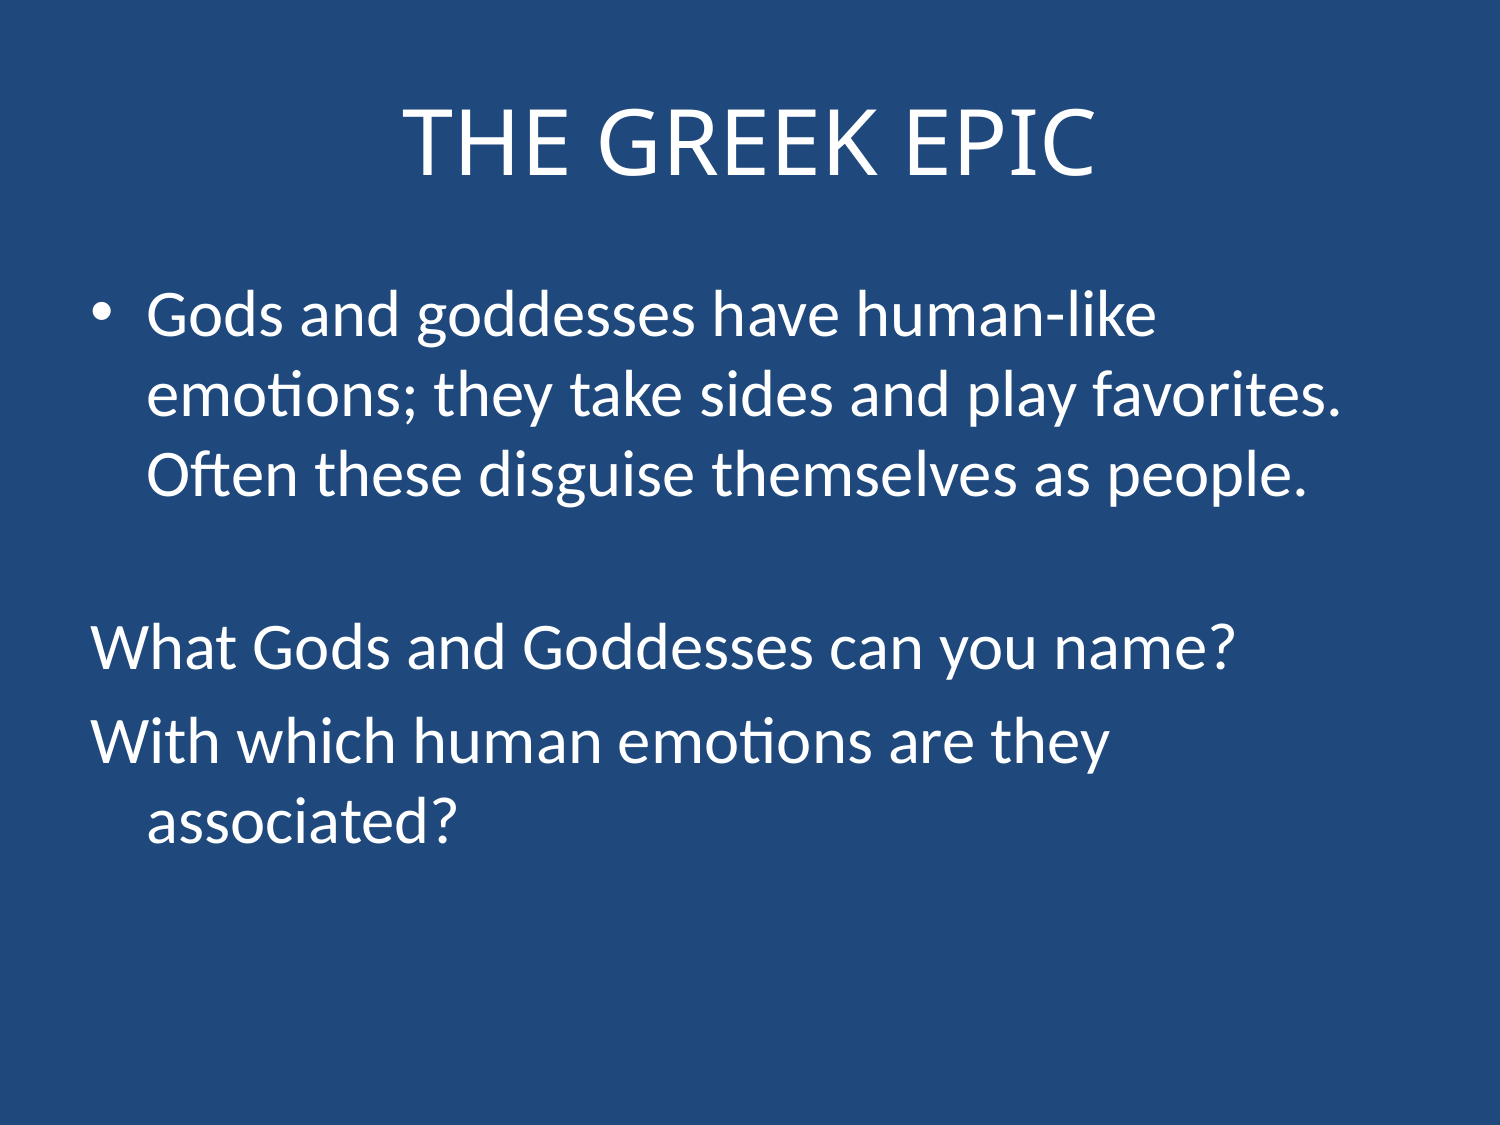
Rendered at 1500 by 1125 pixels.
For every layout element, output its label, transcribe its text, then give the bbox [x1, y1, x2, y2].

list Gods and goddesses have human-like emotions; they take sides and play favorites. Often these disguise themselves as people. What Gods and Goddesses can you name? With which human emotions are they associated? [75, 262, 1425, 1005]
title THE GREEK EPIC [75, 45, 1425, 233]
